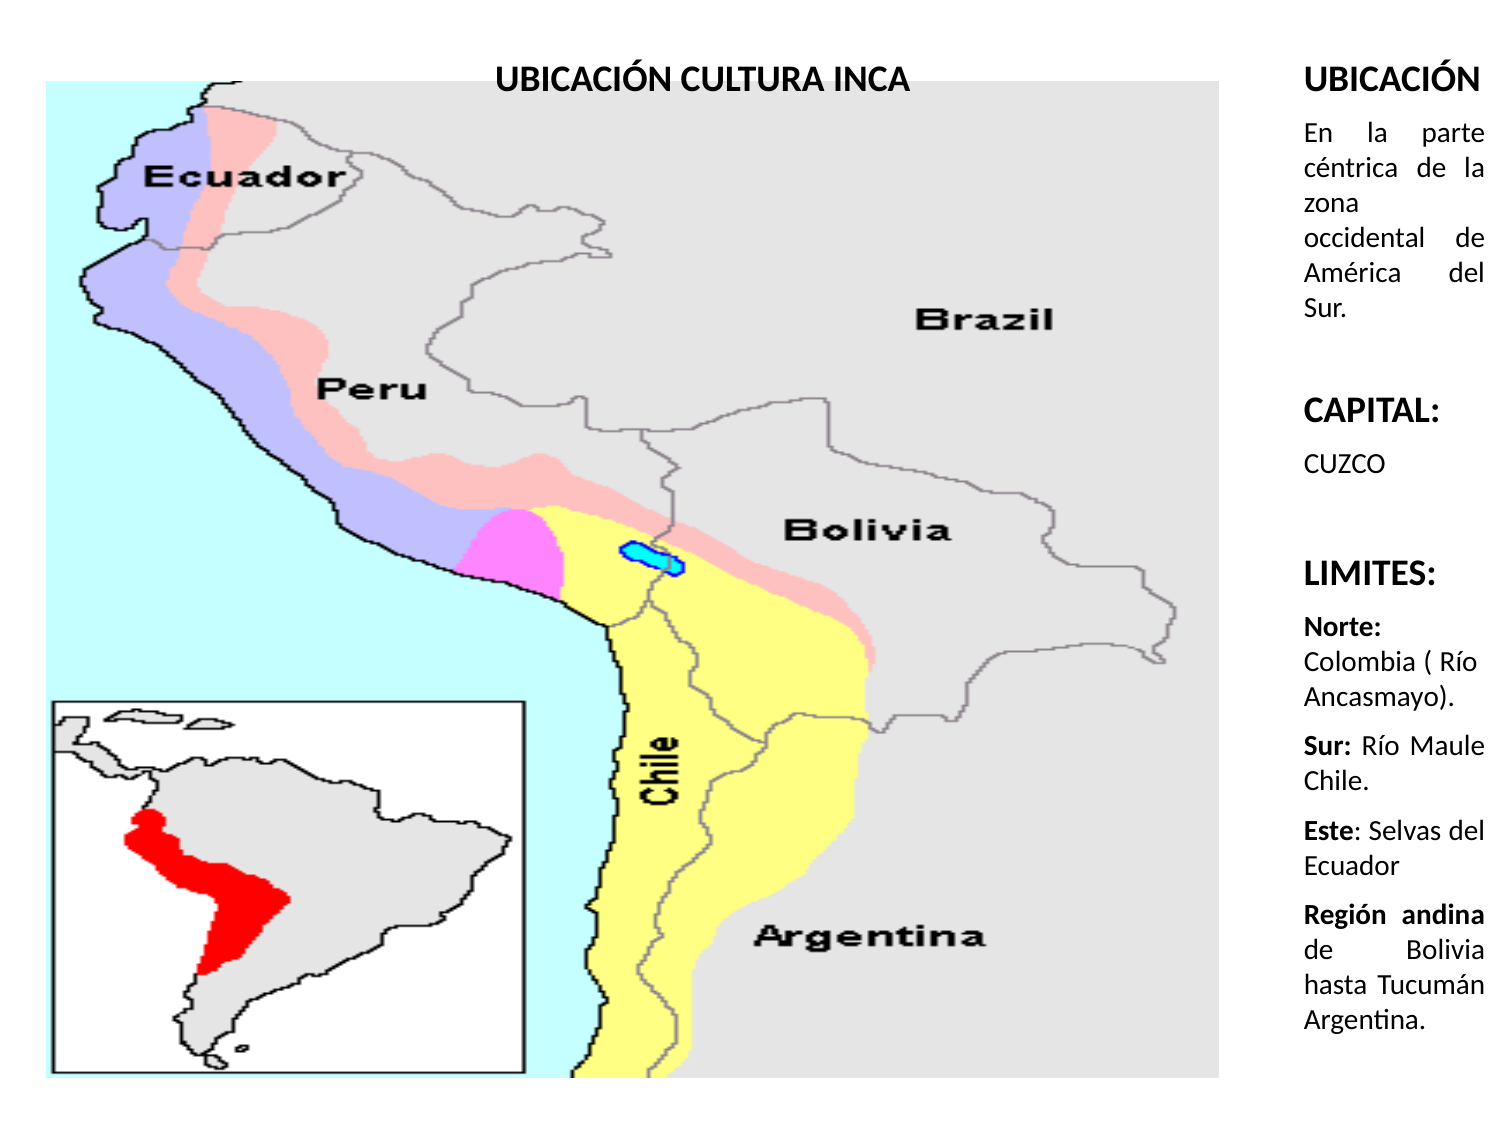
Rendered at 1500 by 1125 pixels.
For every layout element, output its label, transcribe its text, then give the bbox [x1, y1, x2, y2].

text_box UBICACIÓN CULTURA INCA [35, 46, 1288, 107]
picture [46, 81, 1219, 1079]
text_box UBICACIÓN En la parte céntrica de la zona occidental de América del Sur. CAPITAL: CUZCO LIMITES: Norte: Colombia ( Río Ancasmayo). Sur: Río Maule Chile. Este: Selvas del Ecuador Región andina de Bolivia hasta Tucumán Argentina. [1288, 46, 1500, 1125]
